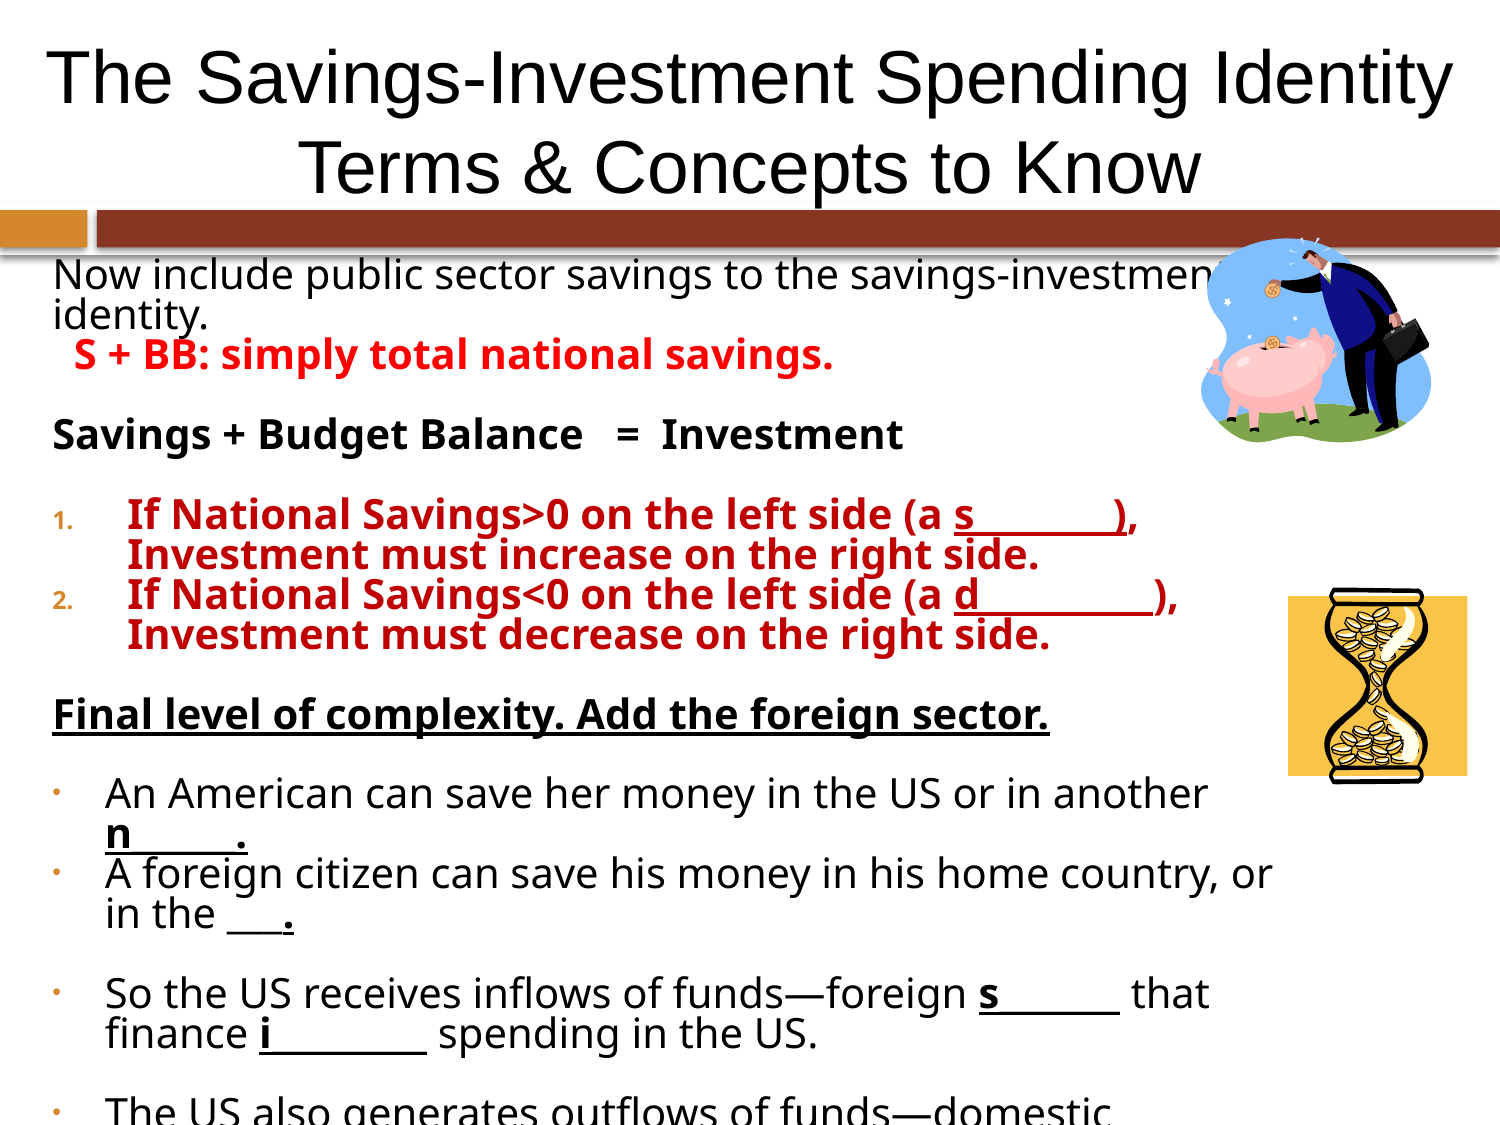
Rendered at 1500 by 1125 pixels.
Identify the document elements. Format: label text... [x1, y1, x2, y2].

picture [1199, 237, 1432, 444]
picture [1287, 587, 1468, 785]
list Now include public sector savings to the savings-investment identity. S + BB: simply total national savings. Savings + Budget Balance = Investment If National Savings>0 on the left side (a s________), Investment must increase on the right side. If National Savings<0 on the left side (a d__________), Investment must decrease on the right side. Final level of complexity. Add the foreign sector. An American can save her money in the US or in another n______. A foreign citizen can save his money in his home country, or in the ___. So the US receives inflows of funds—foreign s_______ that finance i_________ spending in the US. The US also generates outflows of funds—domestic s________that finance i__________ spending in another country. [37, 249, 1313, 1088]
title The Savings-Investment Spending Identity Terms & Concepts to Know [0, 37, 1500, 200]
